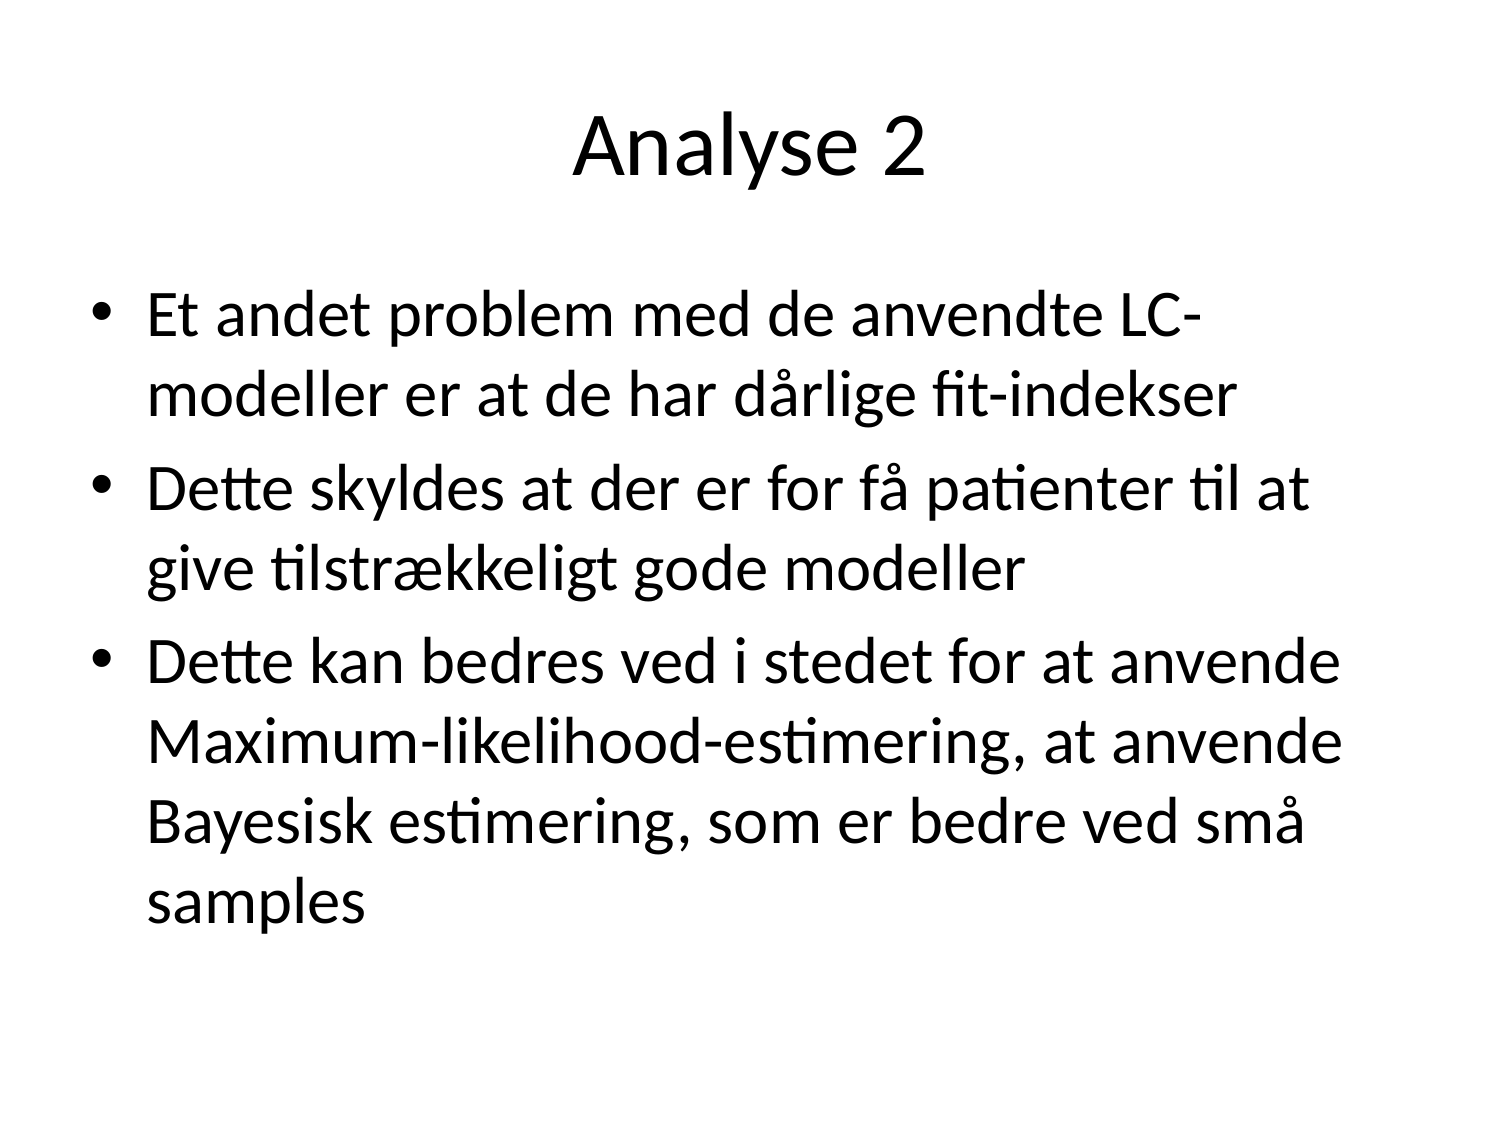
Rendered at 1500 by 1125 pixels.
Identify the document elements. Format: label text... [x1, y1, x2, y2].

list Et andet problem med de anvendte LC-modeller er at de har dårlige fit-indekser Dette skyldes at der er for få patienter til at give tilstrækkeligt gode modeller Dette kan bedres ved i stedet for at anvende Maximum-likelihood-estimering, at anvende Bayesisk estimering, som er bedre ved små samples [75, 262, 1425, 1005]
title Analyse 2 [75, 45, 1425, 233]
